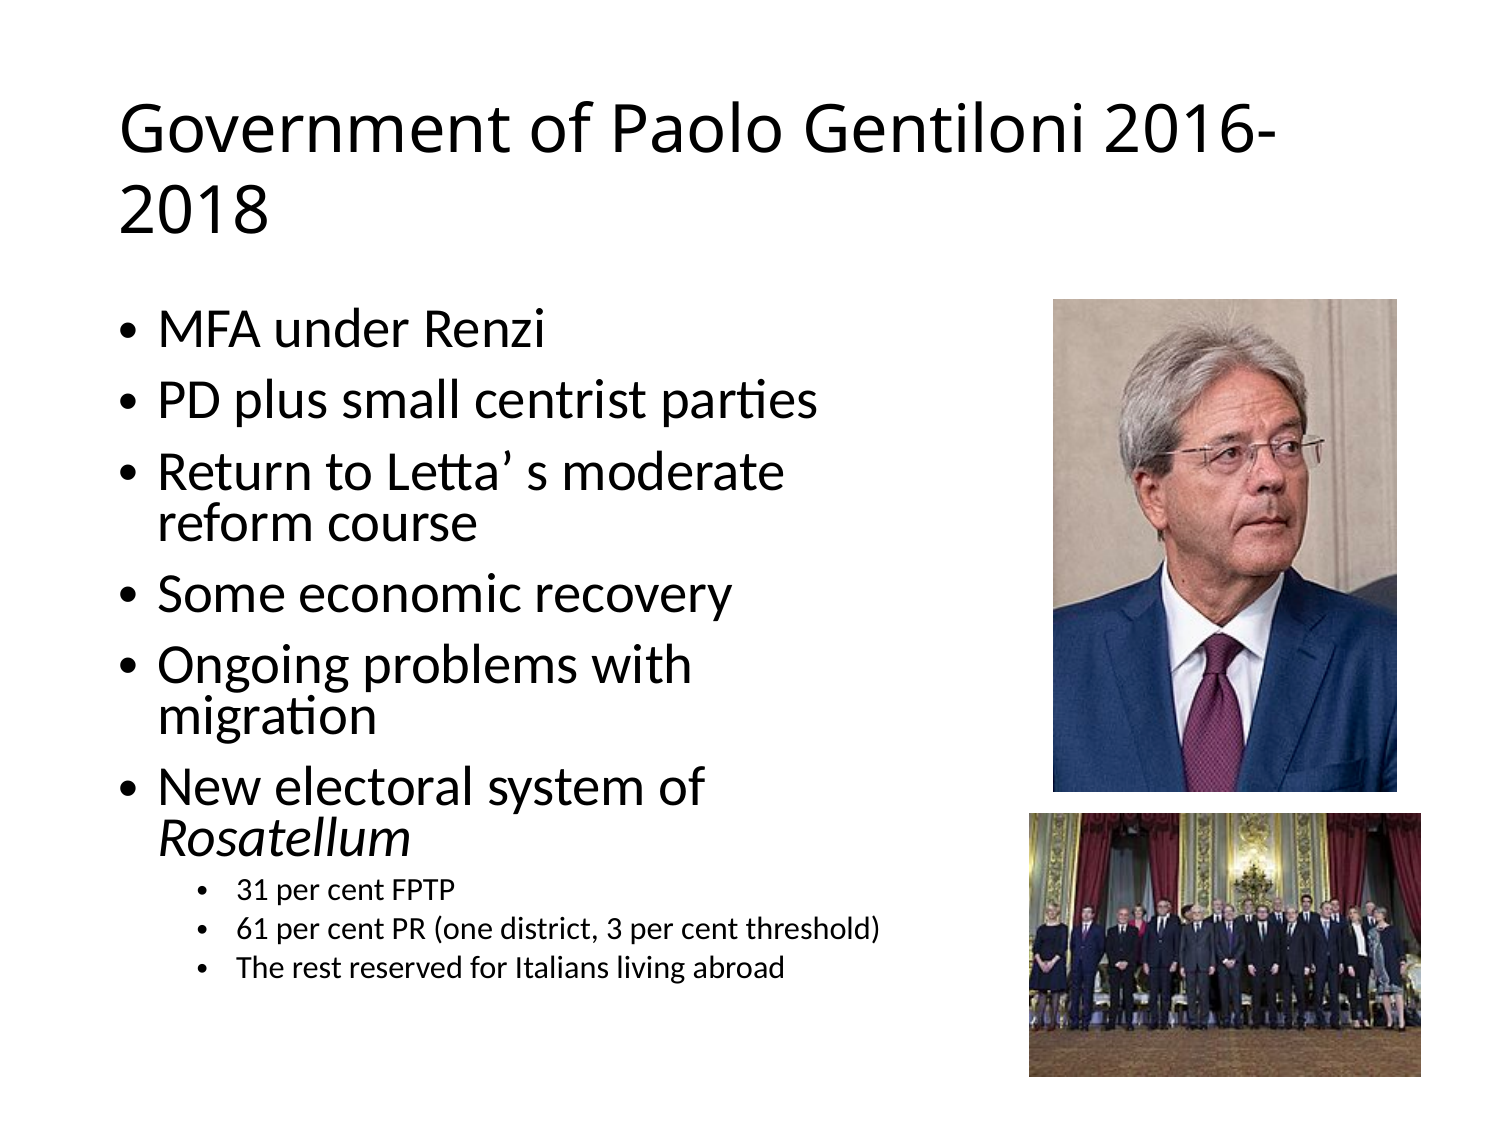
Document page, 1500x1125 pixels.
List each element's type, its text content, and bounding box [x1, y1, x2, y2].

picture [1029, 813, 1421, 1077]
picture [1053, 299, 1397, 792]
title Government of Paolo Gentiloni 2016-2018 [103, 59, 1397, 278]
list MFA under Renzi PD plus small centrist parties Return to Letta’ s moderate reform course Some economic recovery Ongoing problems with migration New electoral system of Rosatellum 31 per cent FPTP 61 per cent PR (one district, 3 per cent threshold) The rest reserved for Italians living abroad [103, 299, 902, 1014]
